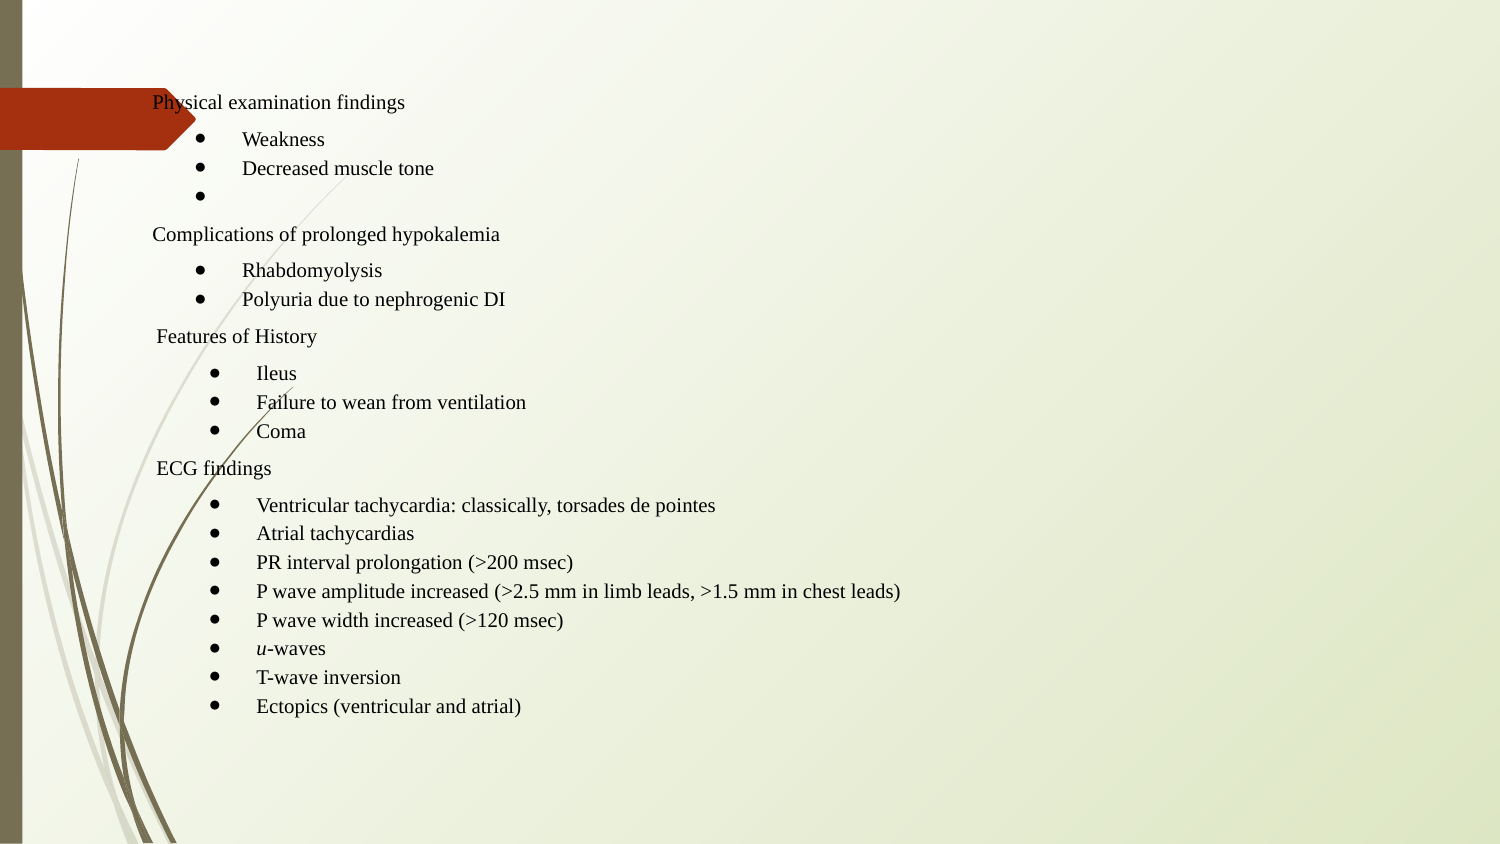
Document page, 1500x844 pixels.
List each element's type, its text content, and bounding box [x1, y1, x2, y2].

list Physical examination findings Weakness Decreased muscle tone Complications of prolonged hypokalemia Rhabdomyolysis Polyuria due to nephrogenic DI Features of History Ileus Failure to wean from ventilation Coma ECG findings Ventricular tachycardia: classically, torsades de pointes Atrial tachycardias PR interval prolongation (>200 msec) P wave amplitude increased (>2.5 mm in limb leads, >1.5 mm in chest leads) P wave width increased (>120 msec) u-waves T-wave inversion Ectopics (ventricular and atrial) [137, 79, 1416, 833]
